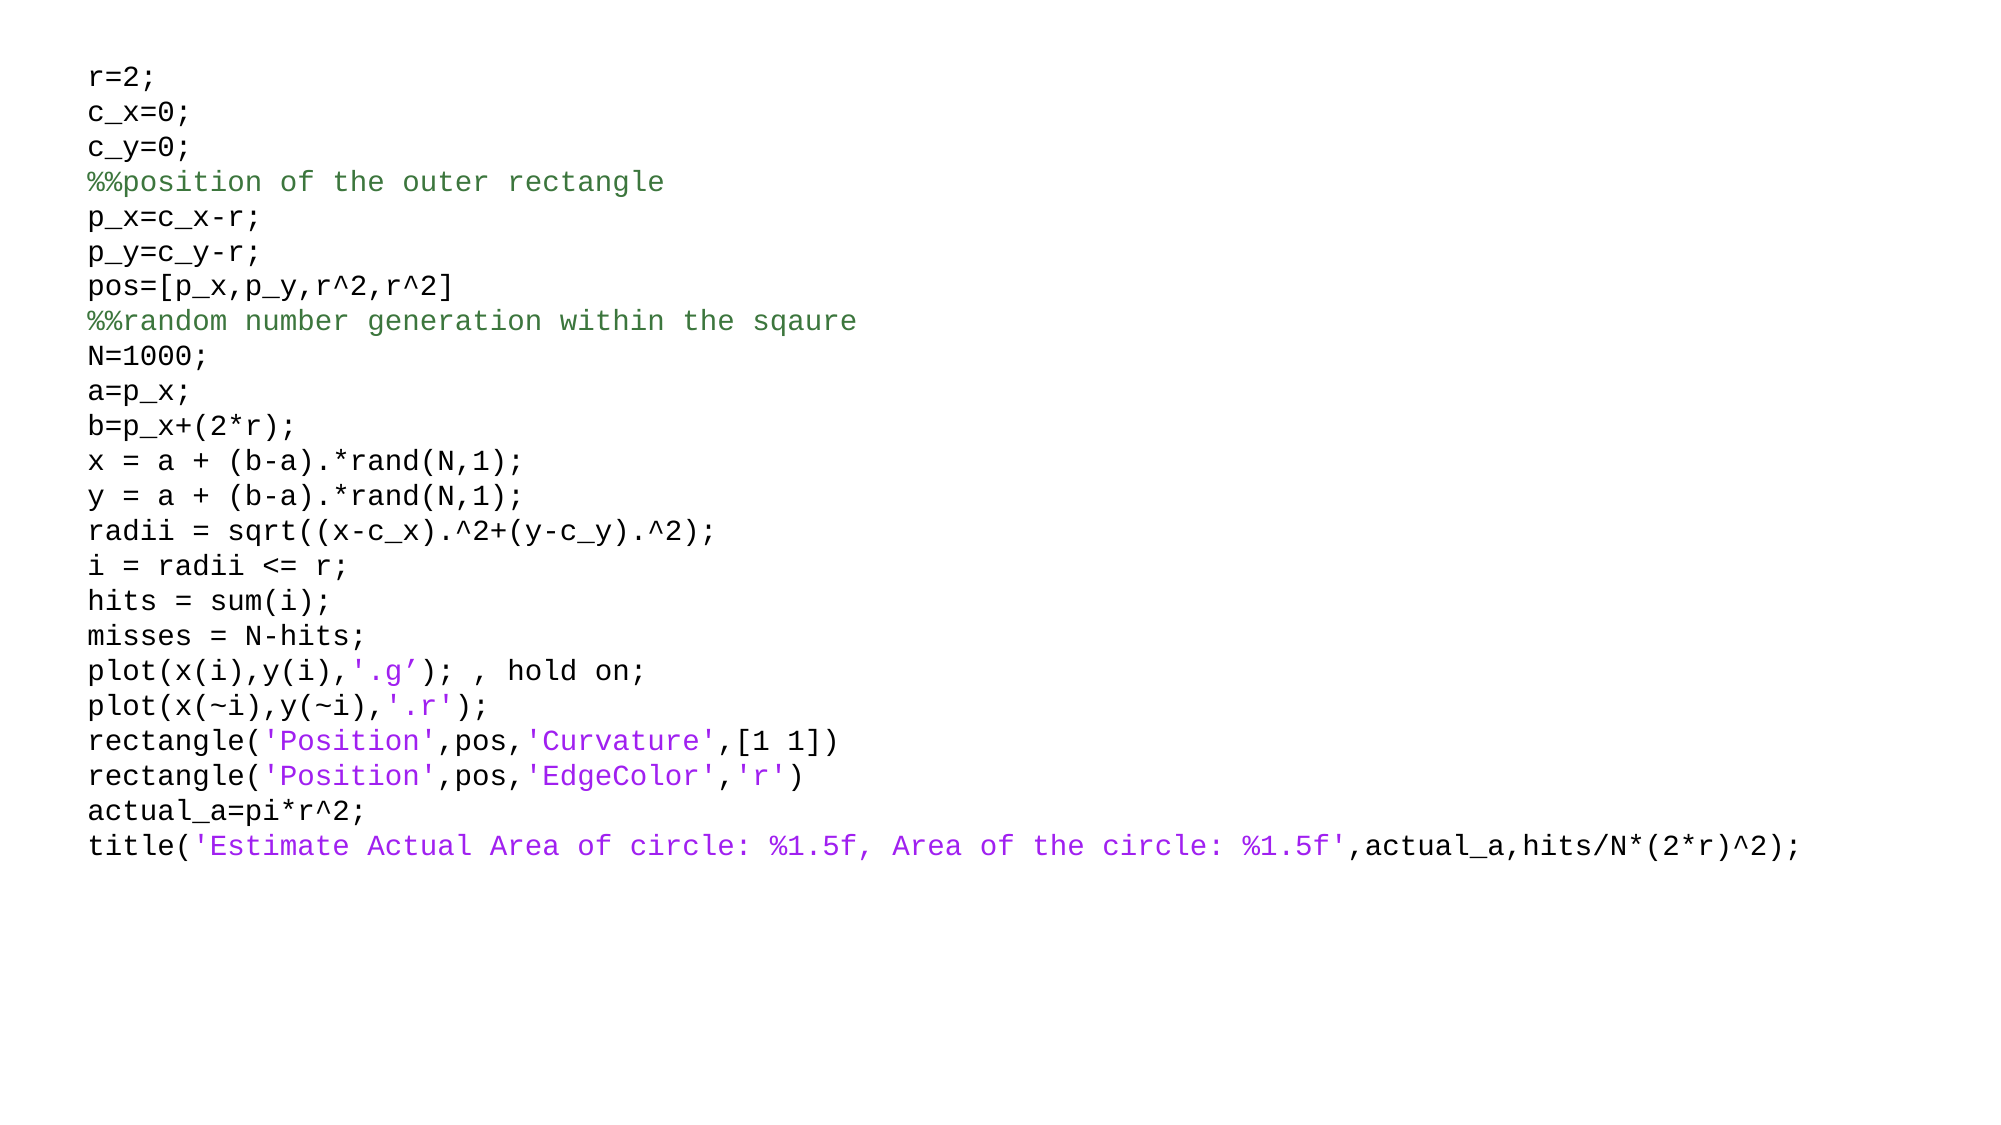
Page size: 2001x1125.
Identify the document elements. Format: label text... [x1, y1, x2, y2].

text_box r=2; c_x=0; c_y=0; %%position of the outer rectangle p_x=c_x-r; p_y=c_y-r; pos=[p_x,p_y,r^2,r^2] %%random number generation within the sqaure N=1000; a=p_x; b=p_x+(2*r); x = a + (b-a).*rand(N,1); y = a + (b-a).*rand(N,1); radii = sqrt((x-c_x).^2+(y-c_y).^2); i = radii <= r; hits = sum(i); misses = N-hits; plot(x(i),y(i),'.g’); , hold on; plot(x(~i),y(~i),'.r'); rectangle('Position',pos,'Curvature',[1 1]) rectangle('Position',pos,'EdgeColor','r') actual_a=pi*r^2; title('Estimate Actual Area of circle: %1.5f, Area of the circle: %1.5f',actual_a,hits/N*(2*r)^2); [72, 49, 2000, 869]
